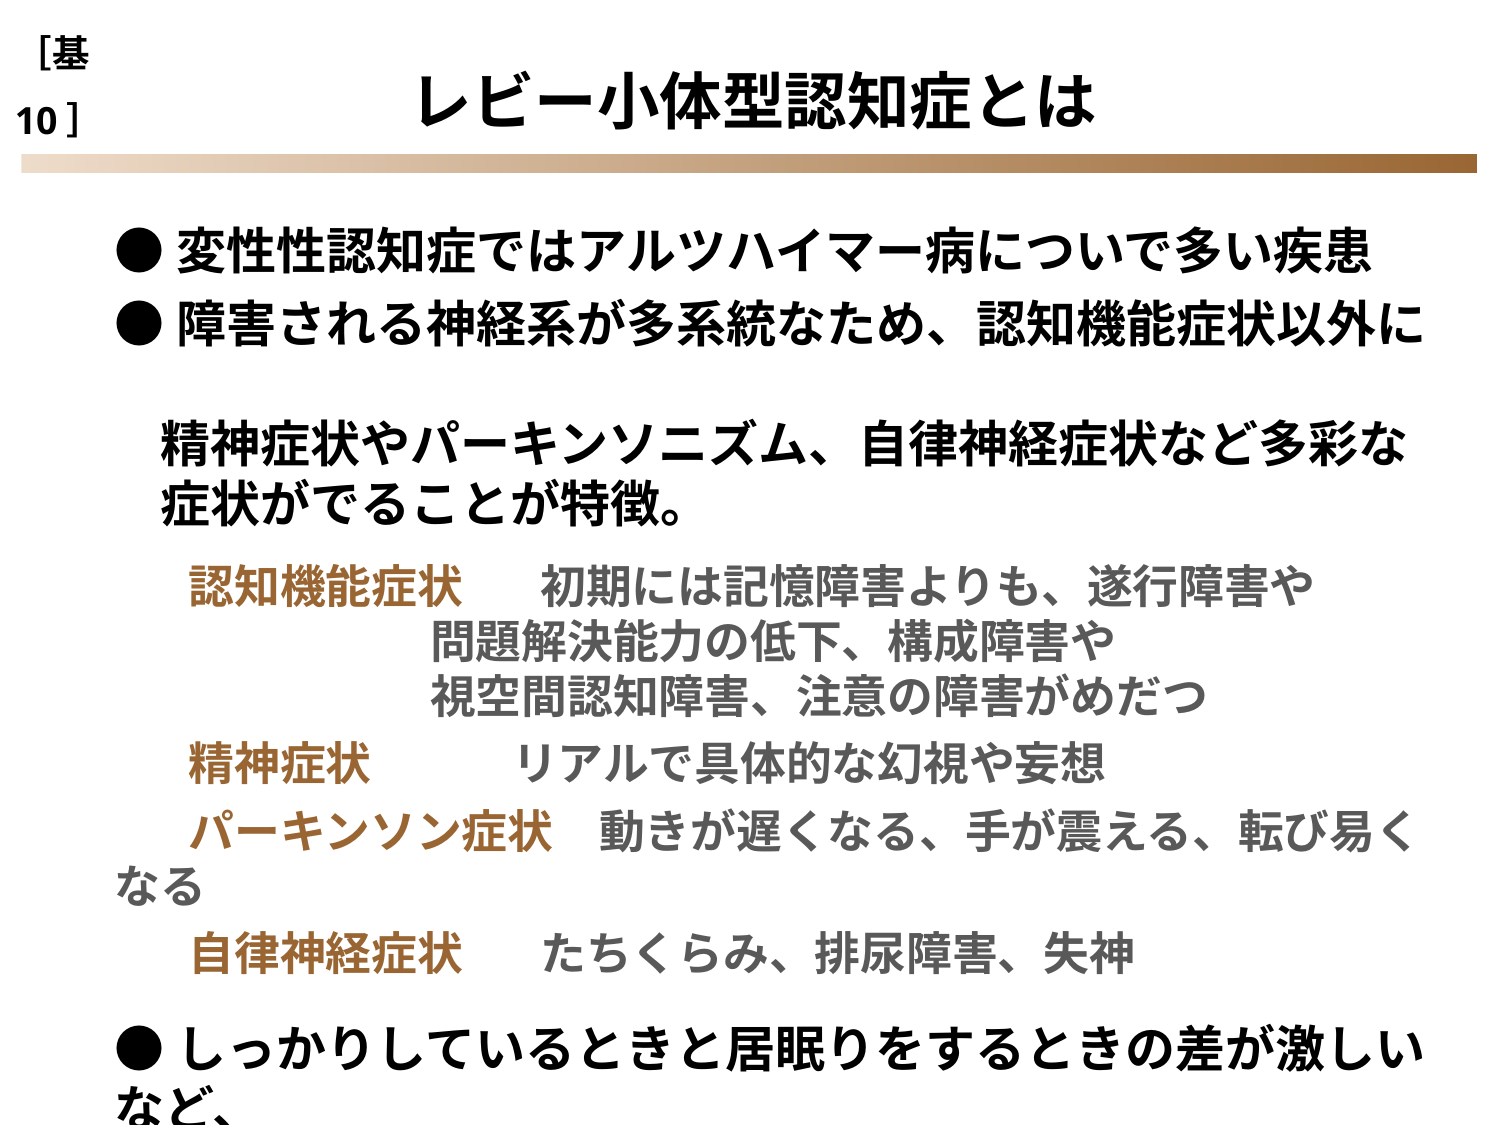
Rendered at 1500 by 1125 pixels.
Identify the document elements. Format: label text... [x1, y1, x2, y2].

text_box [21, 154, 1477, 173]
text_box レビー小体型認知症とは [201, 52, 1306, 146]
text_box ［基10］ [0, 0, 197, 150]
text_box ●変性性認知症ではアルツハイマー病についで多い疾患 ●障害される神経系が多系統なため、認知機能症状以外に 精神症状やパーキンソニズム、自律神経症状など多彩な 症状がでることが特徴。 認知機能症状 初期には記憶障害よりも、遂行障害や 問題解決能力の低下、構成障害や 視空間認知障害、注意の障害がめだつ 精神症状 リアルで具体的な幻視や妄想 パーキンソン症状 動きが遅くなる、手が震える、転び易くなる 自律神経症状 たちくらみ、排尿障害、失神 ●しっかりしているときと居眠りをするときの差が激しいなど、 症状の変動が大きく現れる。（数分から日の単位まで多様） [99, 212, 1462, 1125]
